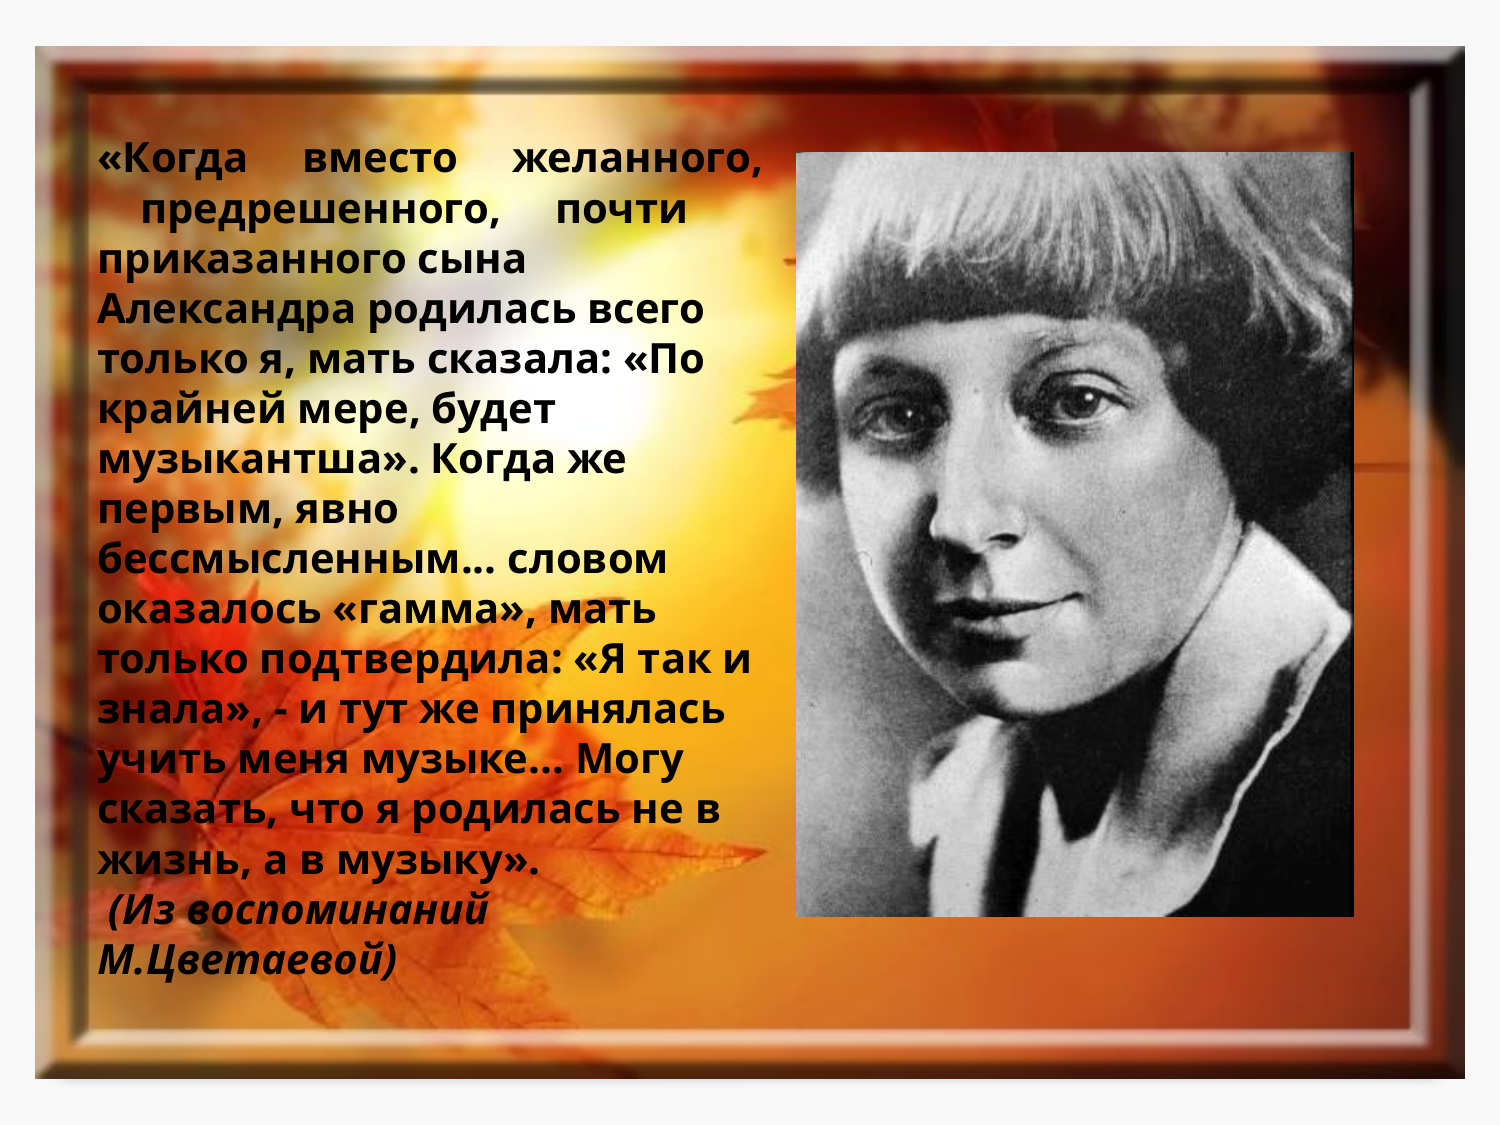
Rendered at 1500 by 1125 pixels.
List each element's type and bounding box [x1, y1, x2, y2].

picture [796, 152, 1355, 917]
list [34, 46, 1466, 1079]
